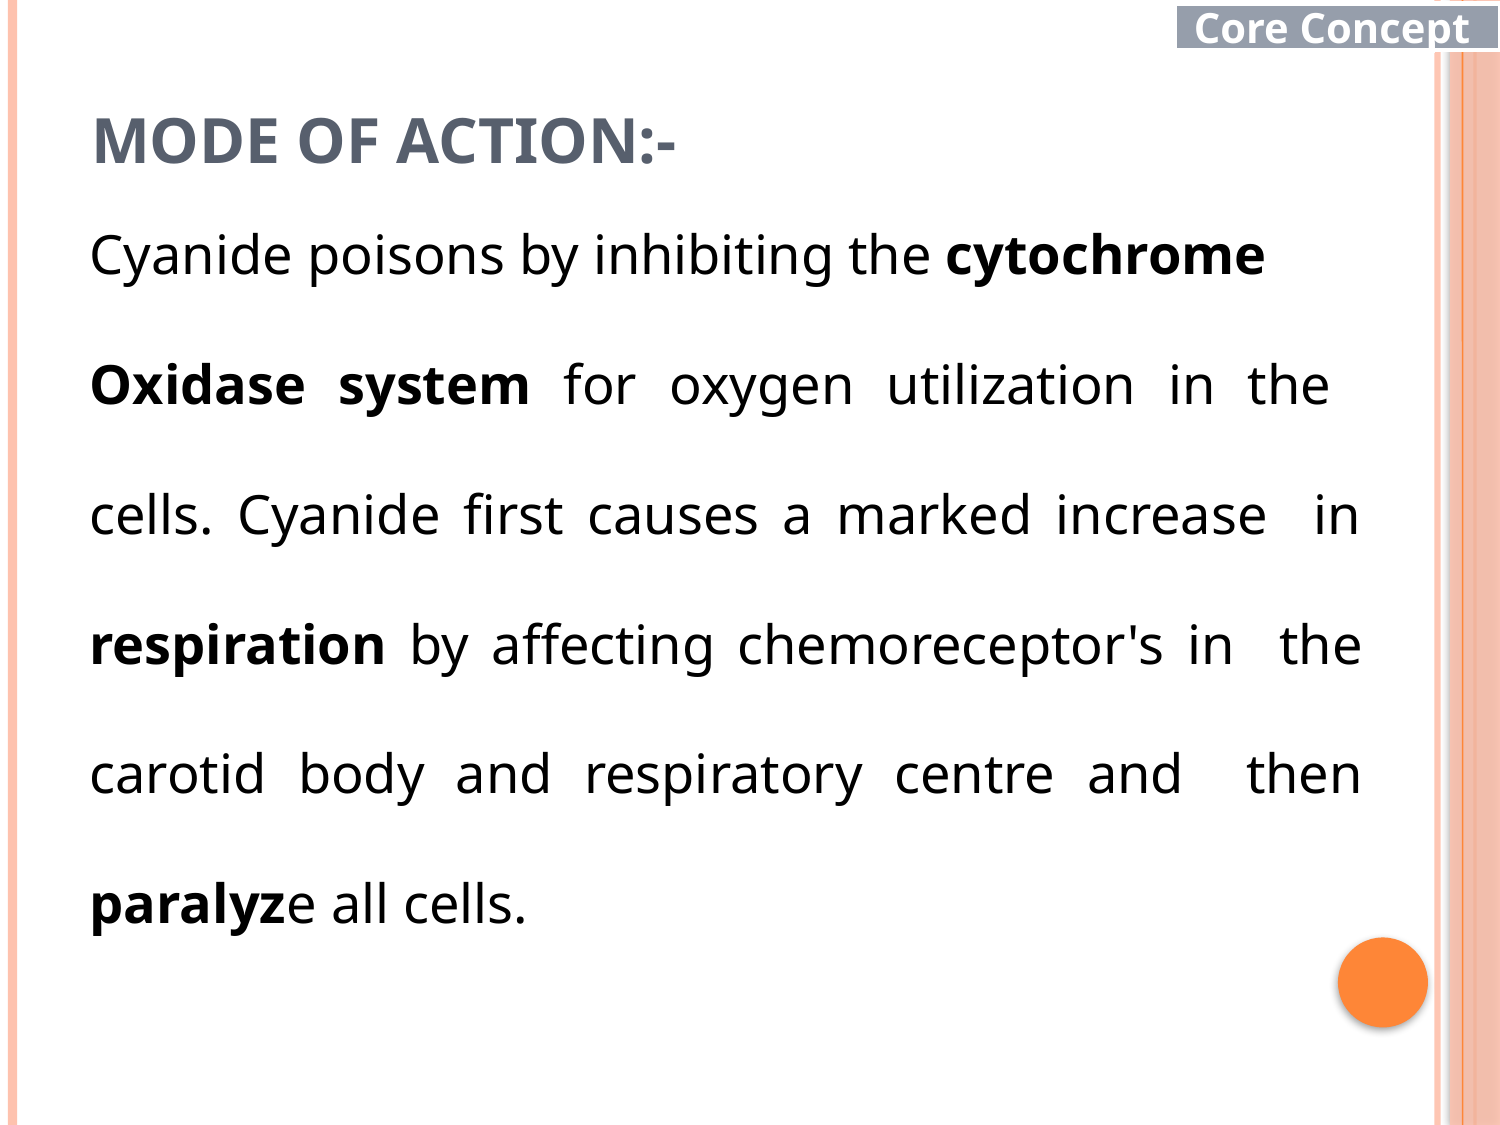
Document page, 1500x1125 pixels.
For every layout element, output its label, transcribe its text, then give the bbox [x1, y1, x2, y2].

title MODE OF ACTION:- [88, 0, 750, 176]
text_box Core Concept [1173, 1, 1500, 52]
text_box Cyanide poisons by inhibiting the cytochrome Oxidase system for oxygen utilization in the cells. Cyanide first causes a marked increase in respiration by affecting chemoreceptor's in the carotid body and respiratory centre and then paralyze all cells. [87, 218, 1375, 935]
